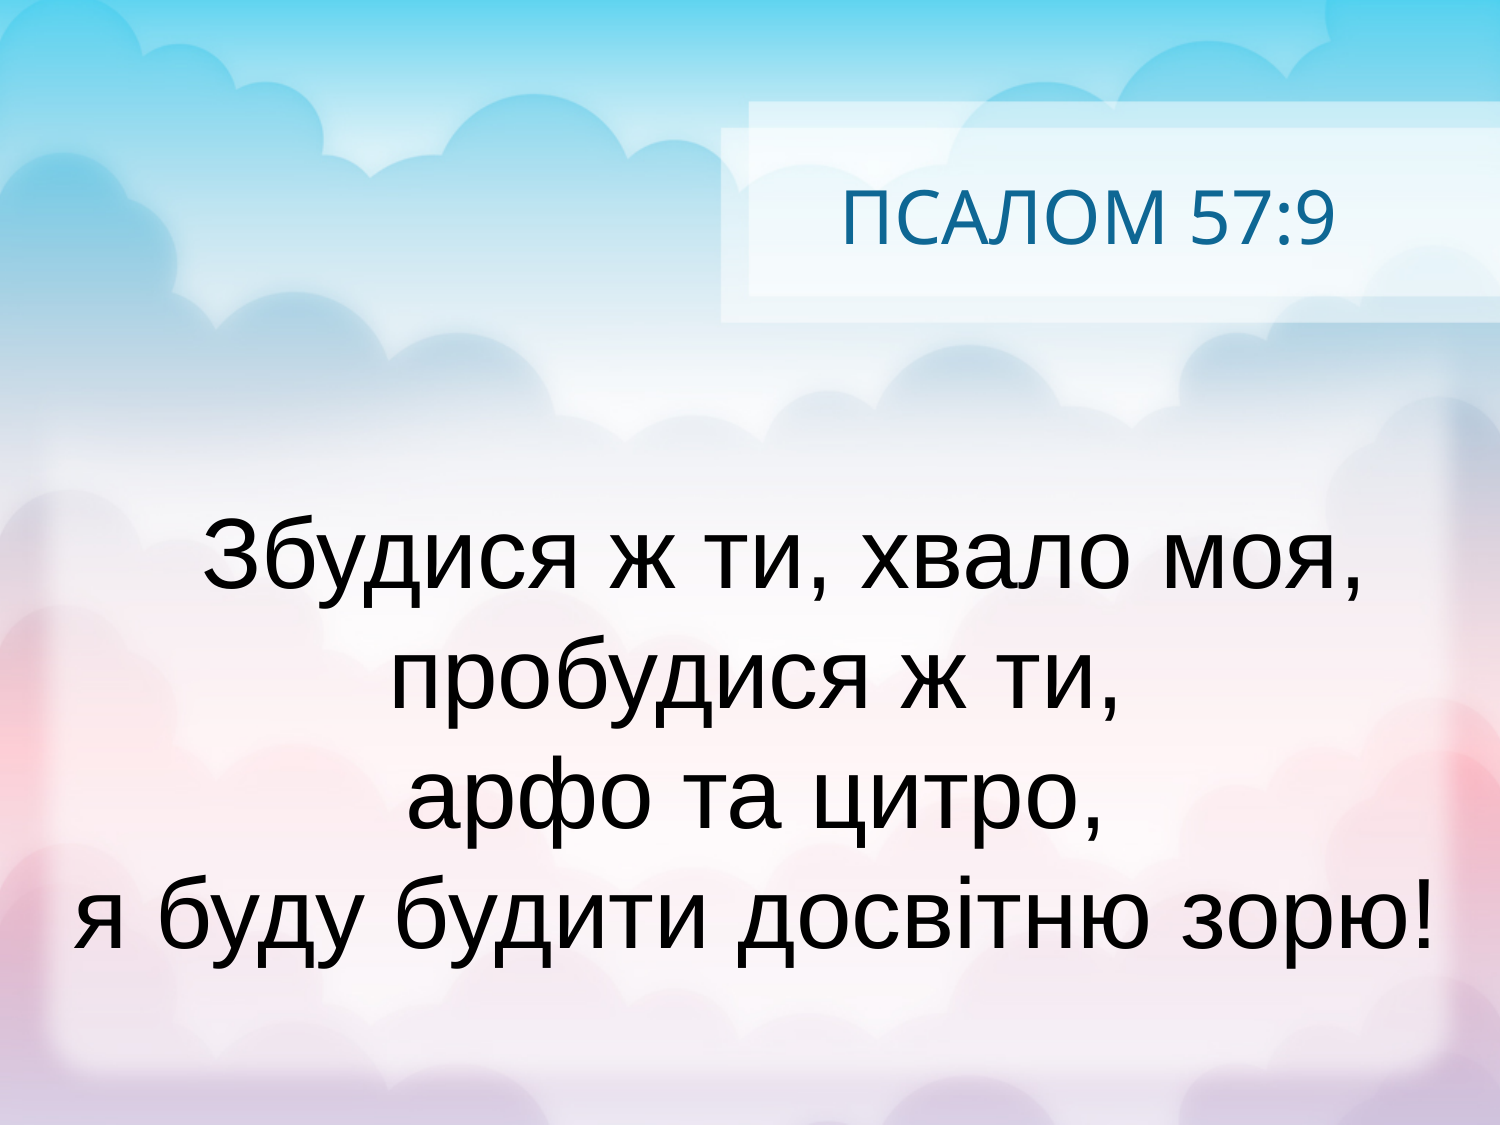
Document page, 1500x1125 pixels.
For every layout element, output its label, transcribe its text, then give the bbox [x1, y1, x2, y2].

picture [0, 0, 1500, 1125]
text_box Збудися ж ти, хвало моя, пробудися ж ти, арфо та цитро, я буду будити досвітню зорю! [41, 397, 1500, 976]
title ПСАЛОМ 57:9 [773, 208, 1424, 268]
